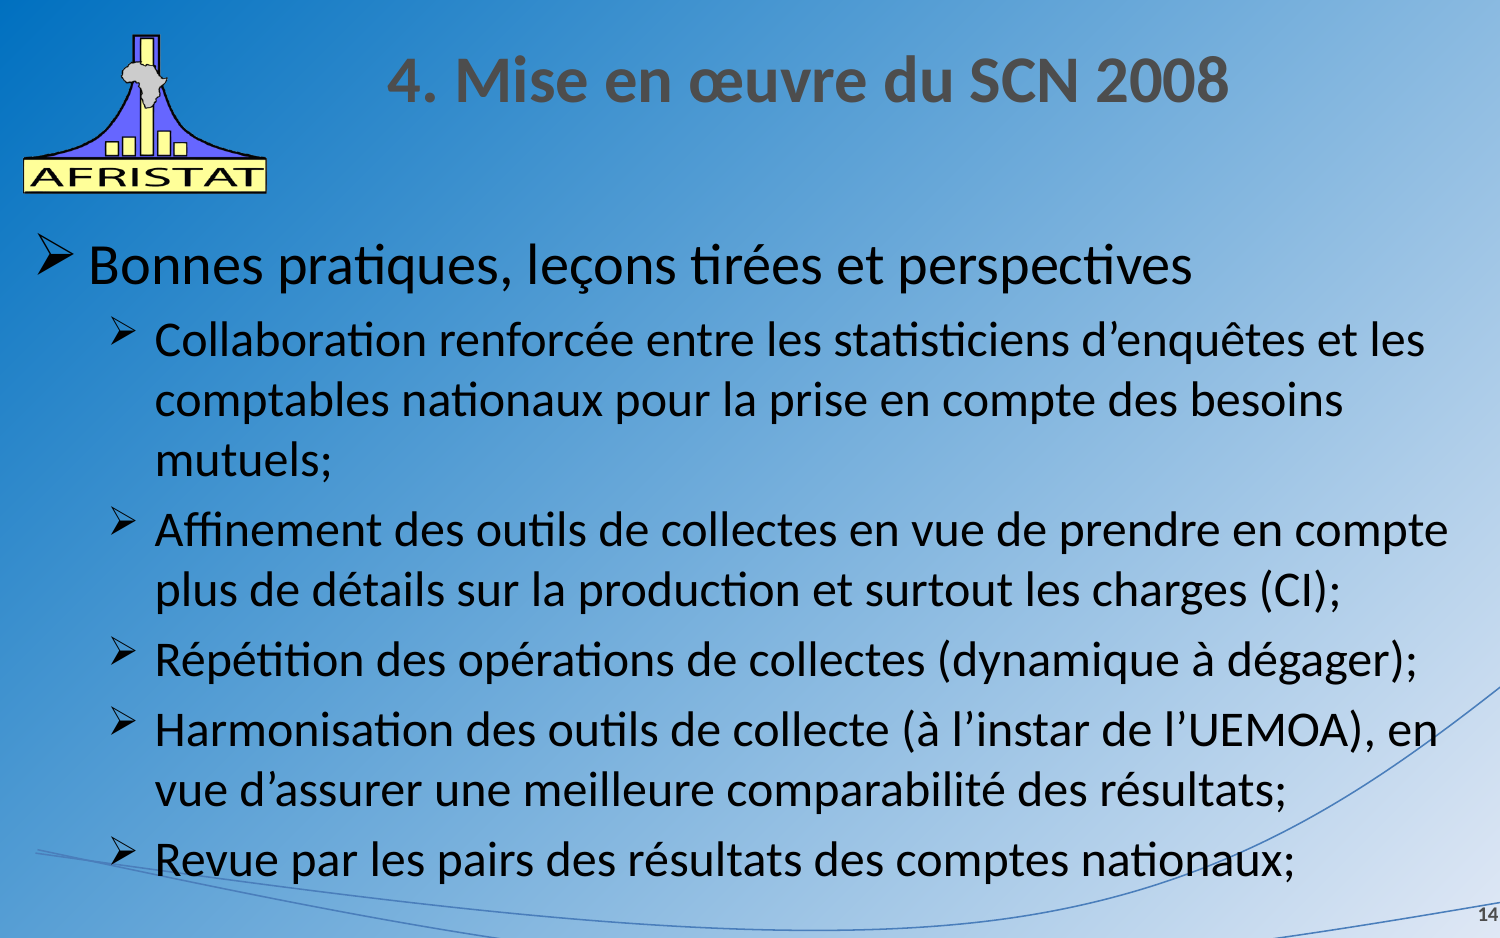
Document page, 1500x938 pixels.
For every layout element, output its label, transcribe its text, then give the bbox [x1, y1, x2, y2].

list Bonnes pratiques, leçons tirées et perspectives Collaboration renforcée entre les statisticiens d’enquêtes et les comptables nationaux pour la prise en compte des besoins mutuels; Affinement des outils de collectes en vue de prendre en compte plus de détails sur la production et surtout les charges (CI); Répétition des opérations de collectes (dynamique à dégager); Harmonisation des outils de collecte (à l’instar de l’UEMOA), en vue d’assurer une meilleure comparabilité des résultats; Revue par les pairs des résultats des comptes nationaux; [17, 218, 1483, 838]
picture [17, 28, 272, 198]
slide_number 14 [1364, 887, 1500, 938]
title 4. Mise en œuvre du SCN 2008 [312, 37, 1500, 194]
